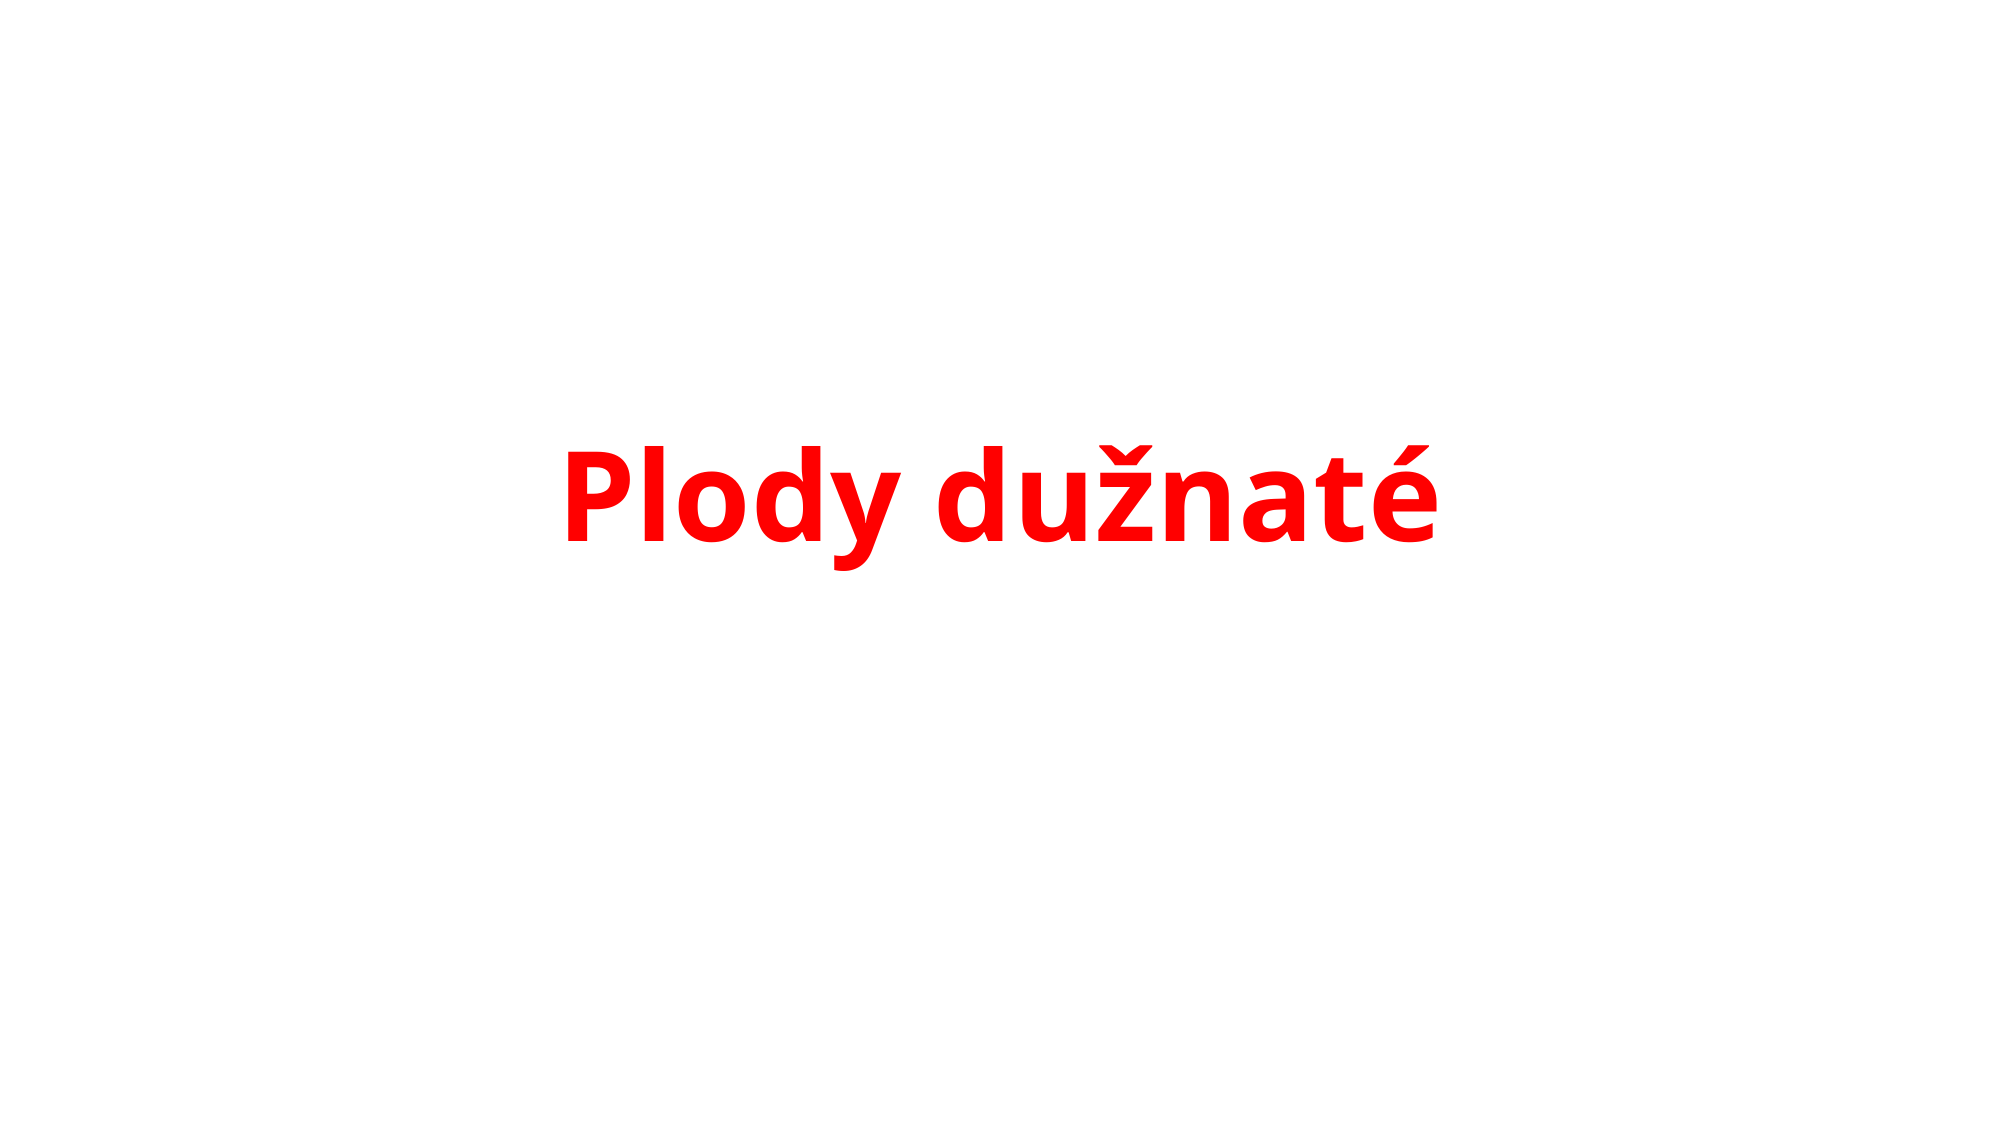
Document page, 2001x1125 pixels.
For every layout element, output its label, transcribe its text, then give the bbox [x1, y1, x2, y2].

title Plody dužnaté [249, 184, 1750, 576]
